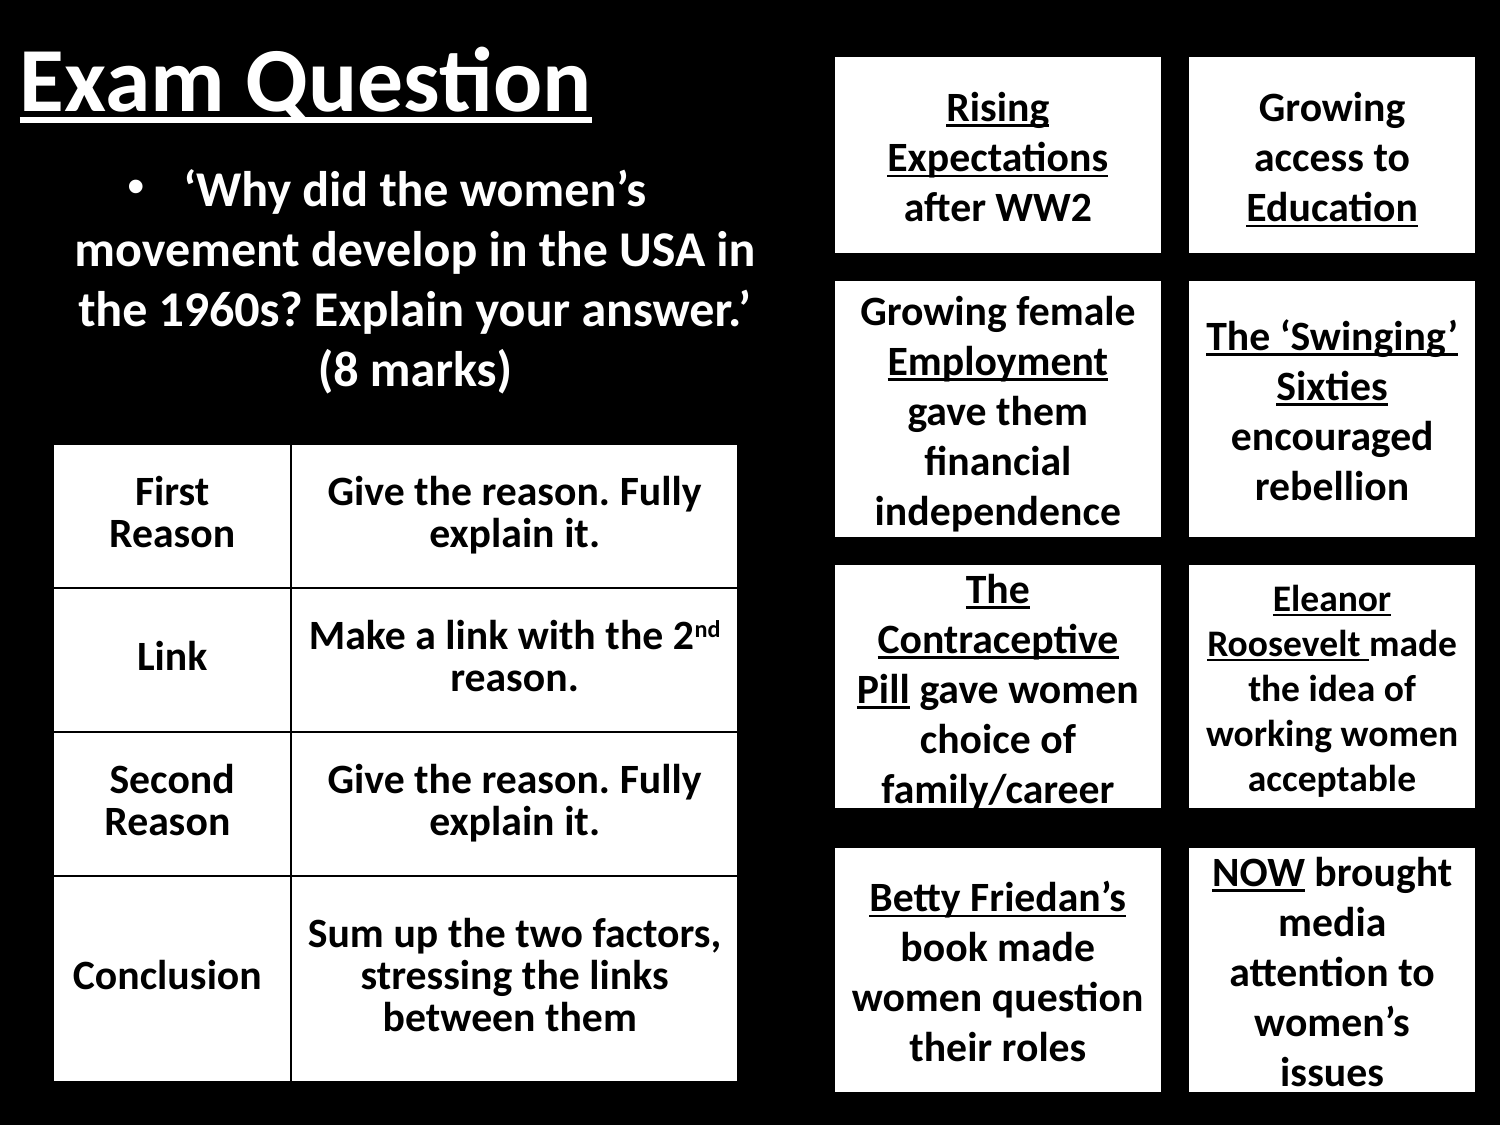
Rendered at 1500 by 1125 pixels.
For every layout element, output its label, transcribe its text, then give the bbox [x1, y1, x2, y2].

text_box Betty Friedan’s book made women question their roles [830, 844, 1165, 1096]
text_box The Contraceptive Pill gave women choice of family/career [830, 560, 1165, 813]
table_cell Second Reason [54, 733, 290, 875]
table_cell Make a link with the 2nd reason. [292, 589, 737, 731]
text_box Growing access to Education [1185, 52, 1479, 257]
text_box Growing female Employment gave them financial independence [830, 277, 1165, 541]
list ‘Why did the women’s movement develop in the USA in the 1960s? Explain your answer.’ (8 marks) [0, 149, 774, 1102]
table_cell Conclusion [54, 877, 290, 1081]
table_cell Link [54, 589, 290, 731]
text_box The ‘Swinging’ Sixties encouraged rebellion [1185, 277, 1479, 541]
table_cell Give the reason. Fully explain it. [292, 733, 737, 875]
text_box Eleanor Roosevelt made the idea of working women acceptable [1185, 560, 1479, 813]
table_header Give the reason. Fully explain it. [292, 445, 737, 587]
table_header First Reason [54, 445, 290, 587]
table_cell Sum up the two factors, stressing the links between them [292, 877, 737, 1081]
title Exam Question [4, 0, 1355, 149]
text_box NOW brought media attention to women’s issues [1185, 844, 1479, 1096]
text_box Rising Expectations after WW2 [830, 52, 1165, 257]
